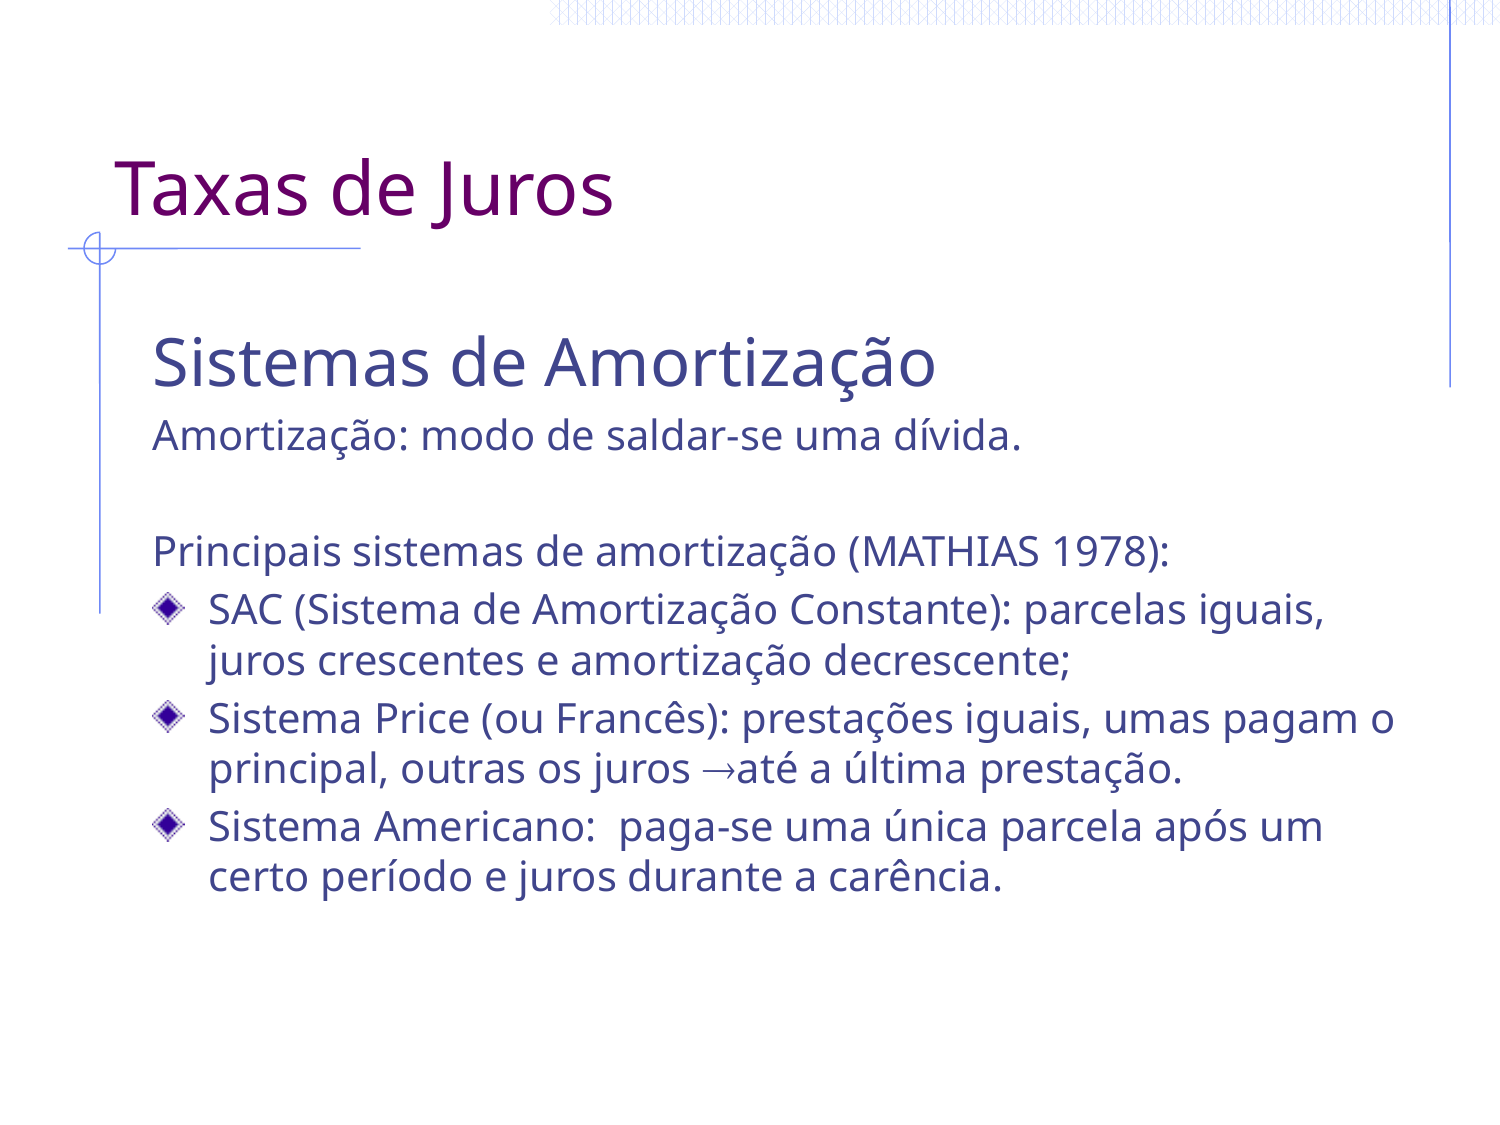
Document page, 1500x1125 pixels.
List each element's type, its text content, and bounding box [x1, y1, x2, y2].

picture [152, 592, 185, 625]
picture [152, 808, 185, 842]
picture [152, 700, 185, 733]
title Taxas de Juros [99, 50, 1375, 238]
list Sistemas de Amortização Amortização: modo de saldar-se uma dívida. Principais sistemas de amortização (MATHIAS 1978): SAC (Sistema de Amortização Constante): parcelas iguais, juros crescentes e amortização decrescente; Sistema Price (ou Francês): prestações iguais, umas pagam o principal, outras os juros até a última prestação. Sistema Americano: paga-se uma única parcela após um certo período e juros durante a carência. [137, 312, 1413, 988]
